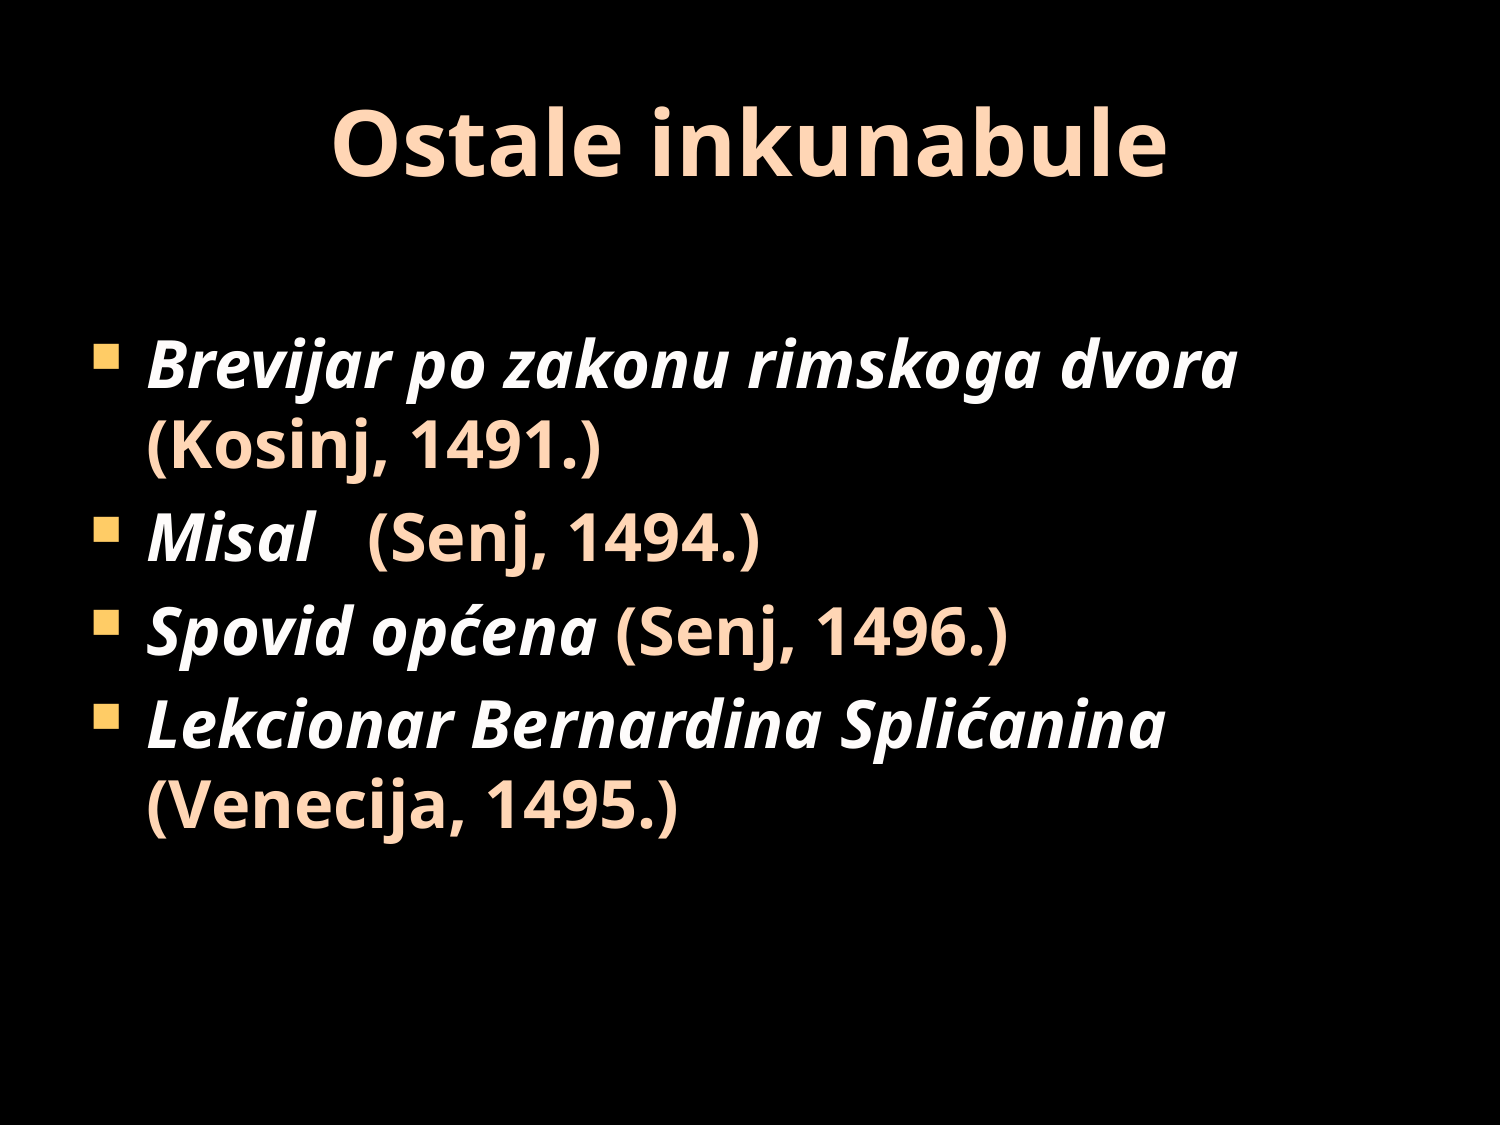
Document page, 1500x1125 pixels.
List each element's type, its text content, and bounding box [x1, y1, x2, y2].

list Brevijar po zakonu rimskoga dvora (Kosinj, 1491.) Misal (Senj, 1494.) Spovid općena (Senj, 1496.) Lekcionar Bernardina Splićanina (Venecija, 1495.) [74, 314, 1426, 1006]
title Ostale inkunabule [74, 45, 1426, 234]
